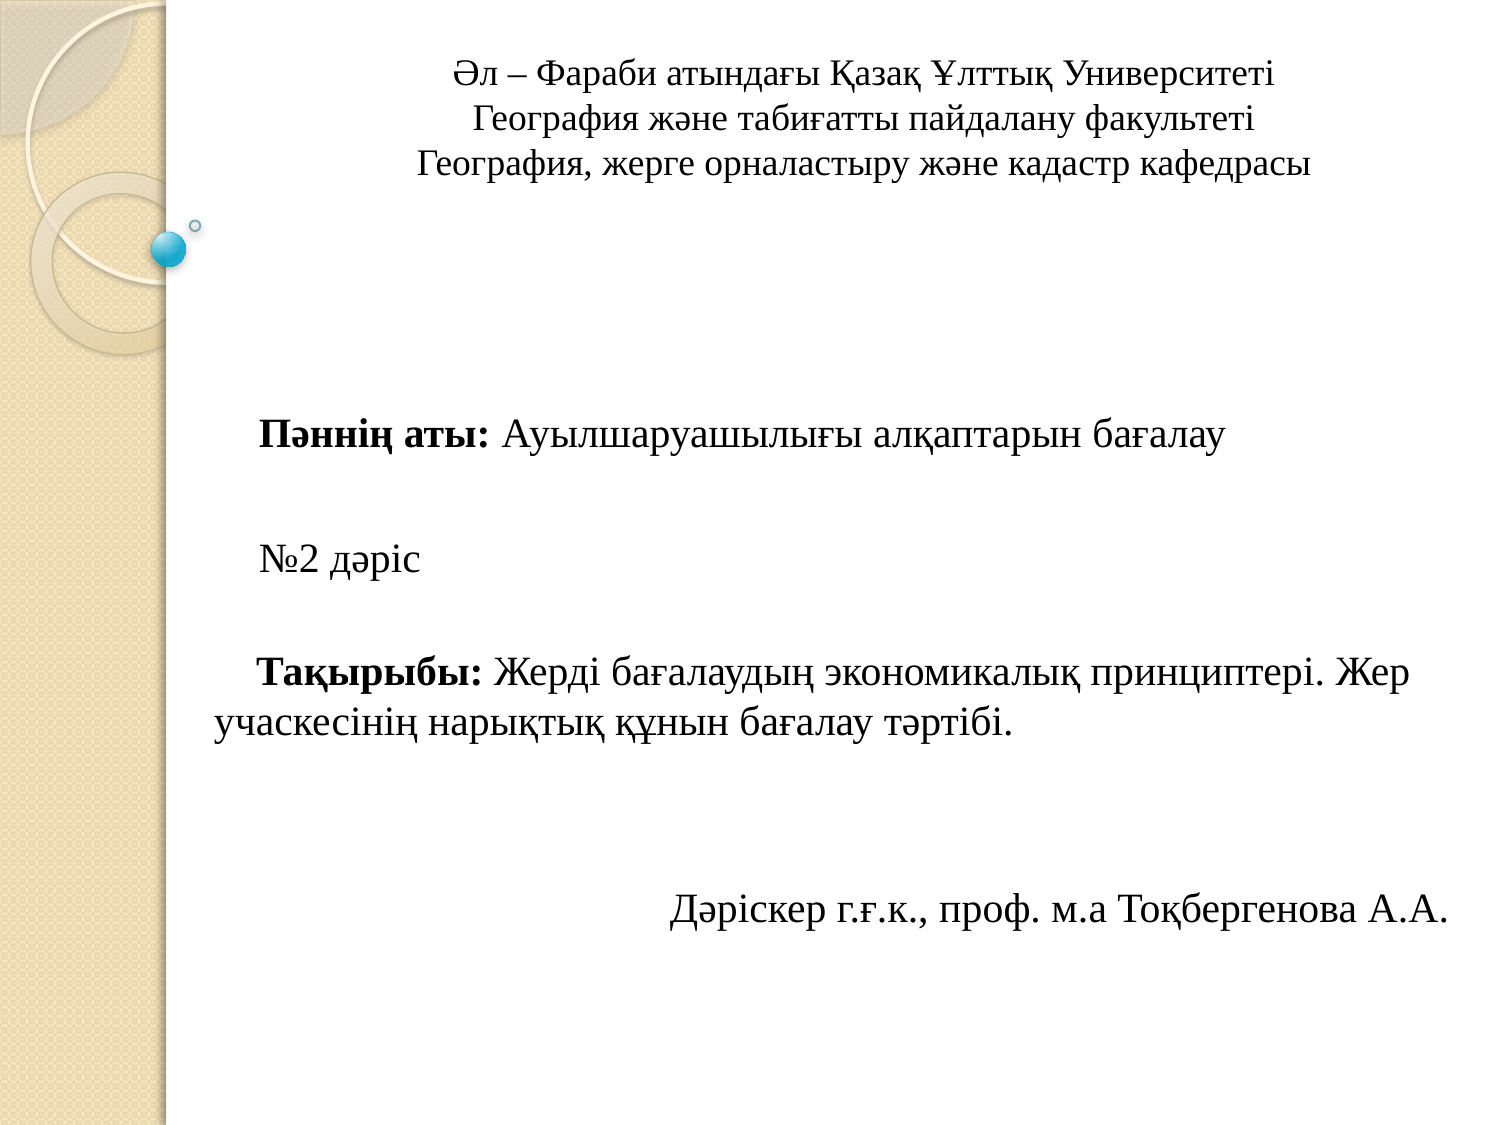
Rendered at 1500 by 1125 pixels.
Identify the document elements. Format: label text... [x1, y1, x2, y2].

text_box Пәннің аты: Ауылшаруашылығы алқаптарын бағалау №2 дәріс Тақырыбы: Жерді бағалаудың экономикалық принциптері. Жер учаскесінің нарықтық құнын бағалау тәртібі. Дәріскер г.ғ.к., проф. м.а Тоқбергенова А.А. [199, 398, 1465, 914]
text_box Әл – Фараби атындағы Қазақ Ұлттық Университеті География және табиғатты пайдалану факультеті География, жерге орналастыру және кадастр кафедрасы [386, 35, 1343, 197]
